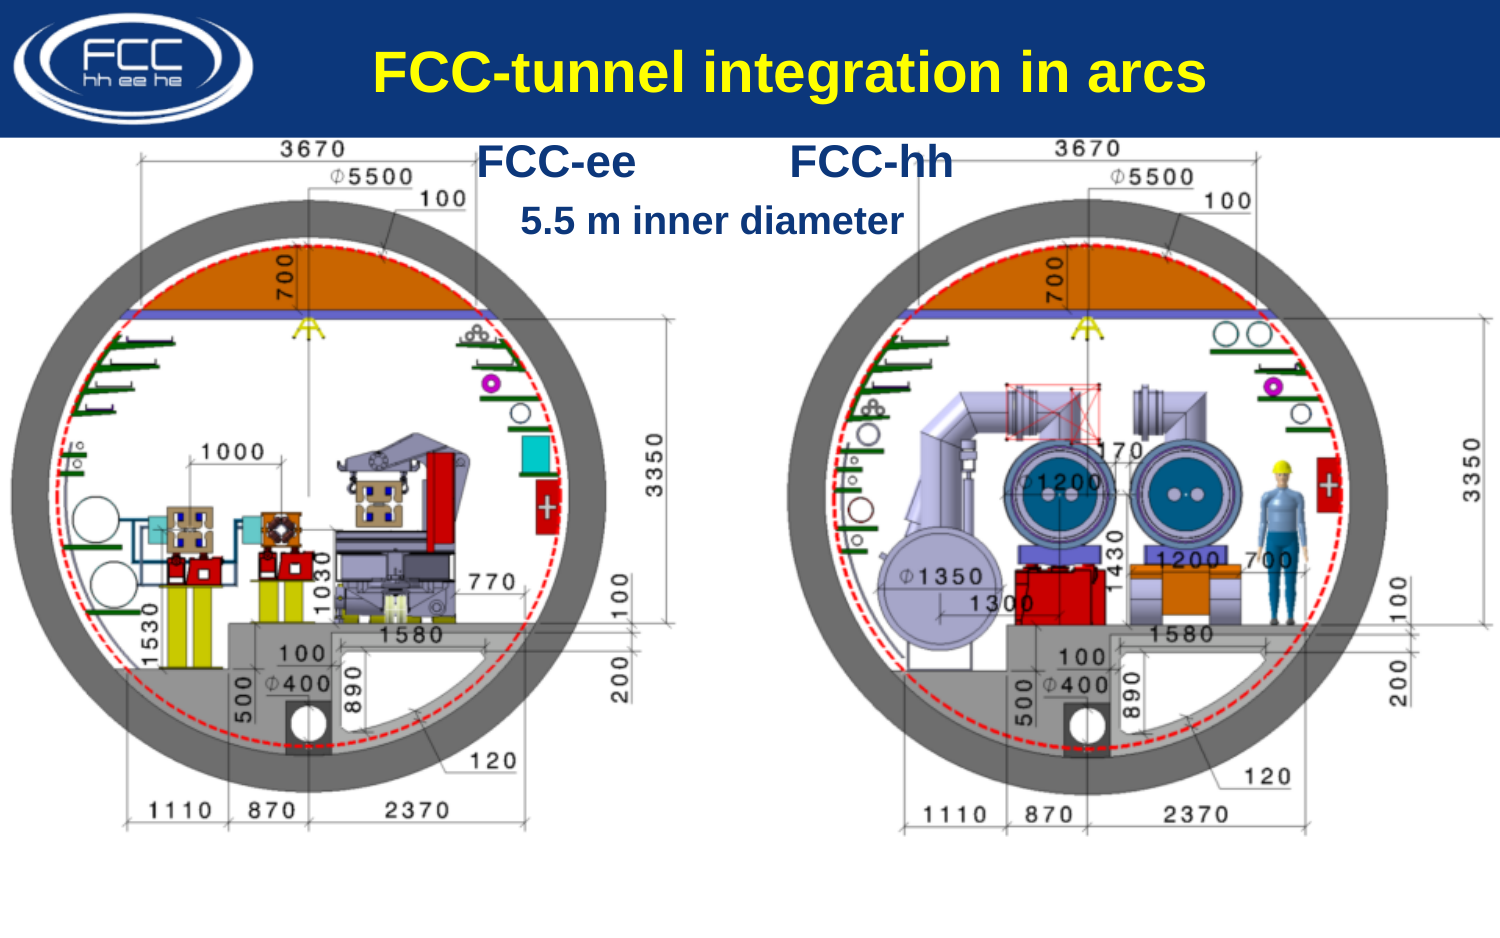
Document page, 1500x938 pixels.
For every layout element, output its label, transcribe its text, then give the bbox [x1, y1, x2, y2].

picture [0, 139, 680, 834]
picture [773, 138, 1499, 837]
text_box FCC-tunnel integration in arcs [0, 0, 1500, 138]
text_box FCC-ee FCC-hh 5.5 m inner diameter [407, 126, 1241, 264]
picture [8, 7, 443, 129]
